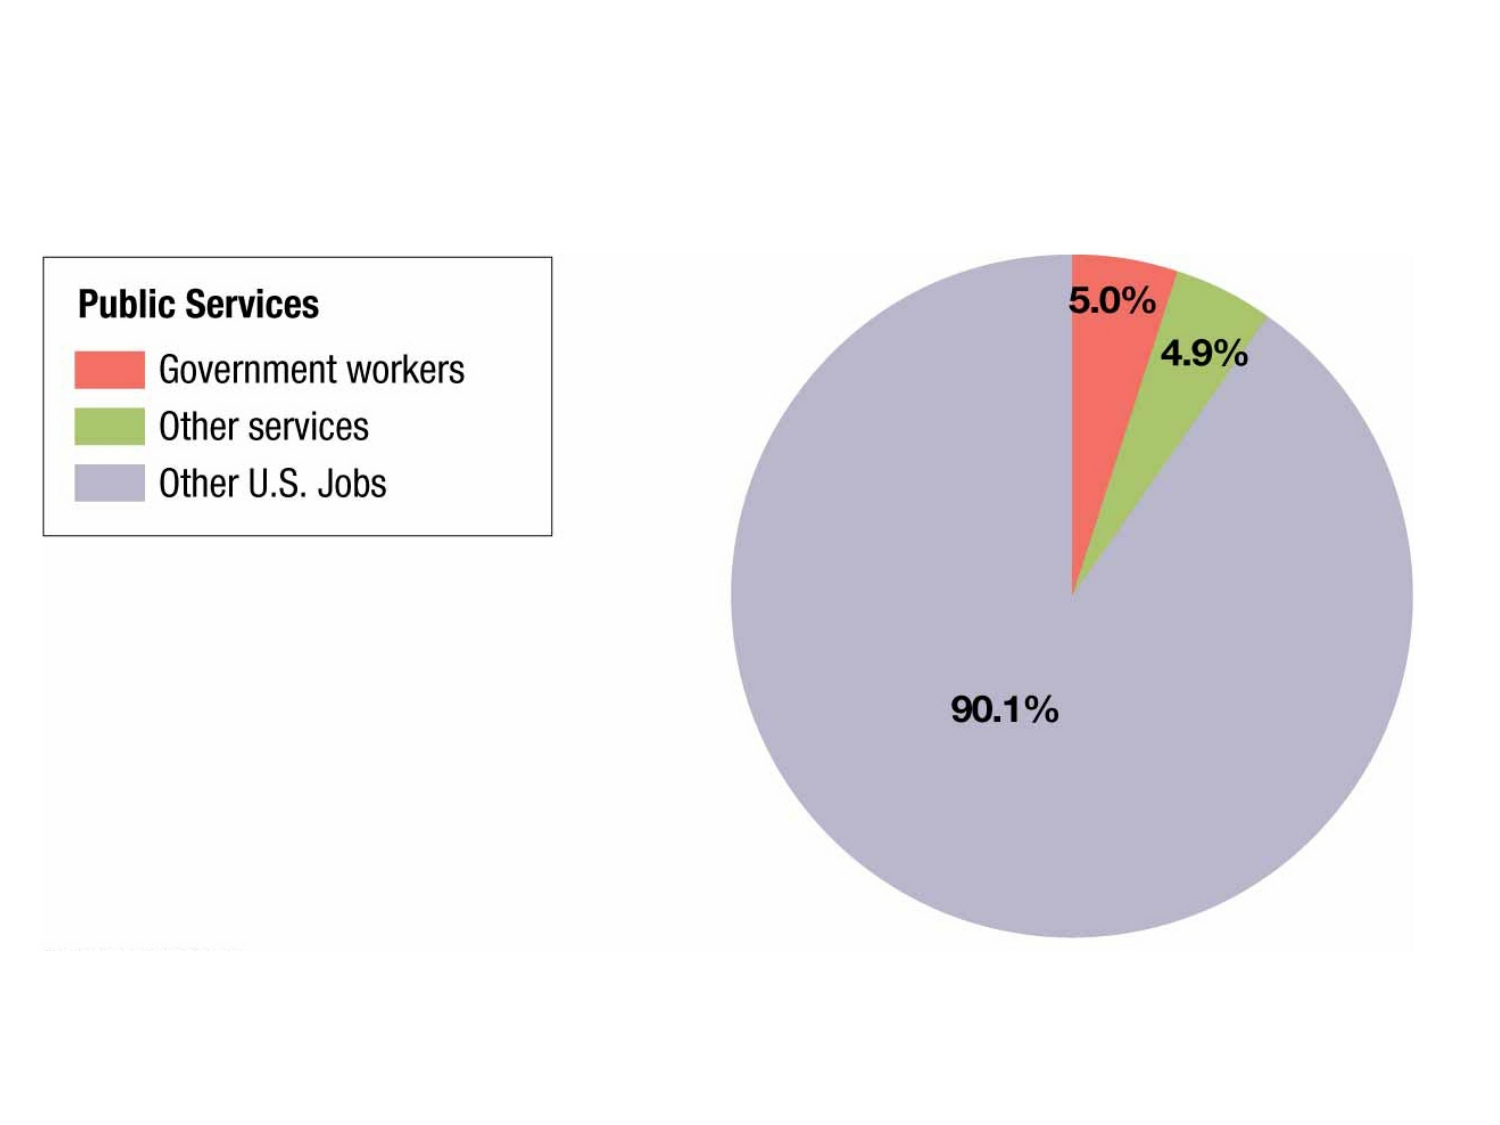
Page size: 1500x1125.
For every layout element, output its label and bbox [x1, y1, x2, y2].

picture [37, 112, 1419, 1088]
